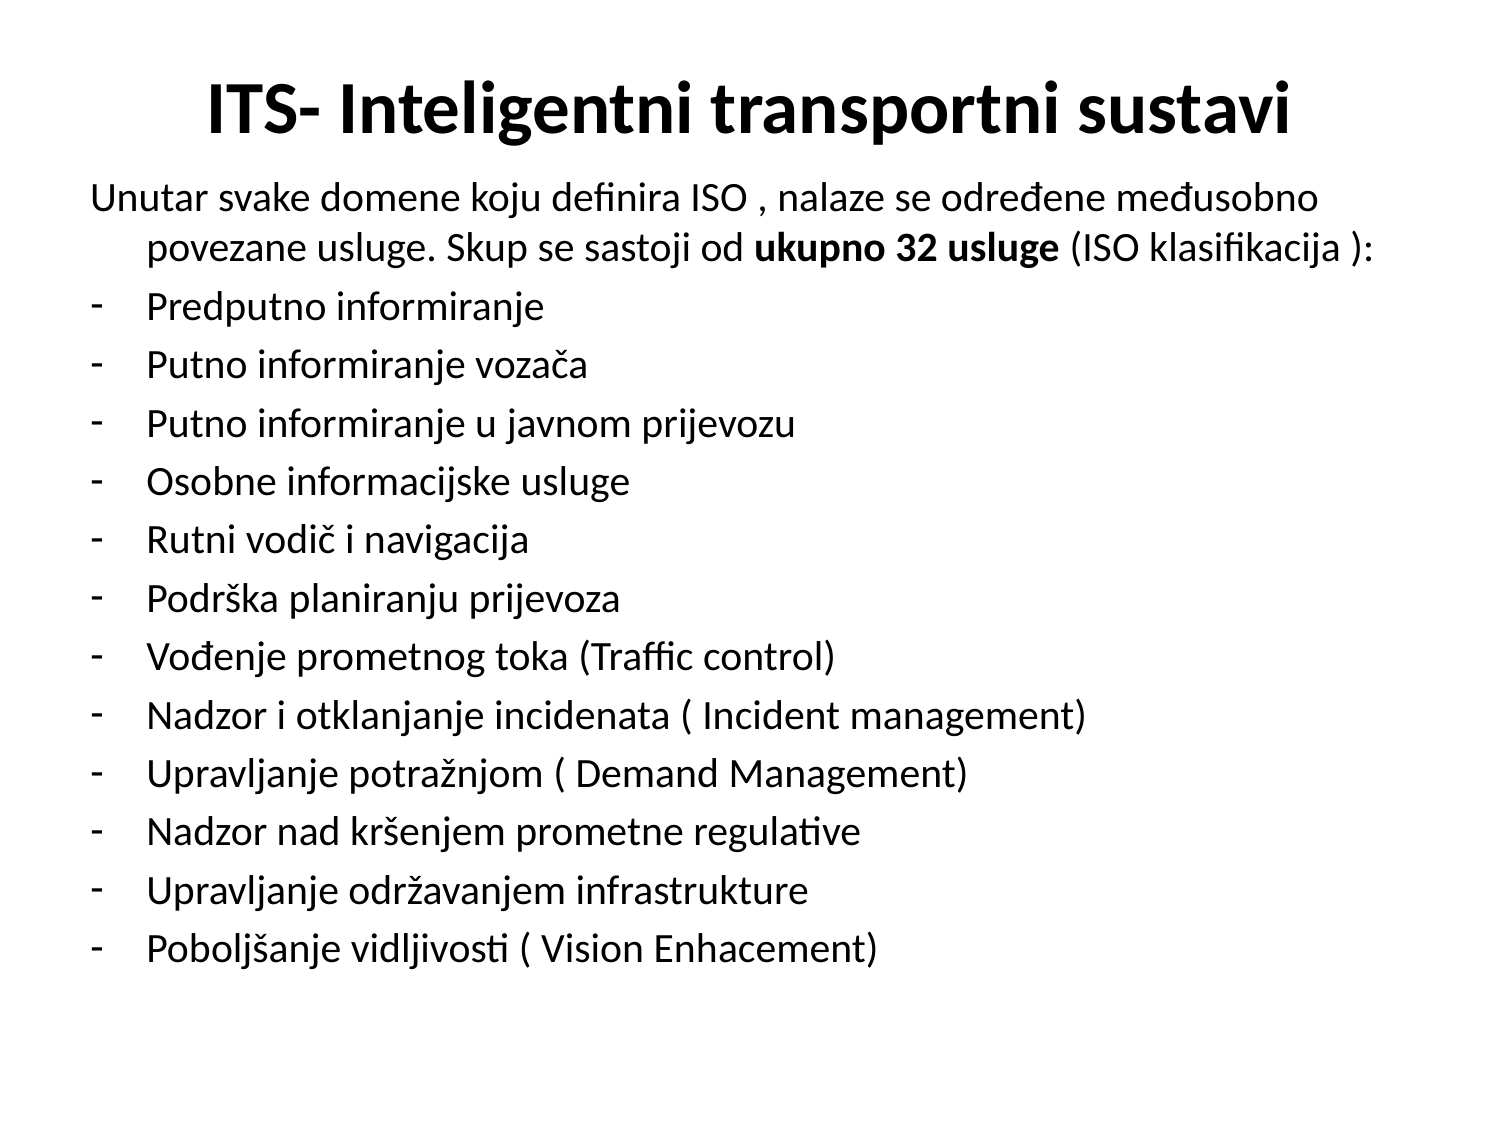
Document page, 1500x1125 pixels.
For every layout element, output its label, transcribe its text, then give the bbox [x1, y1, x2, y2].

list Unutar svake domene koju definira ISO , nalaze se određene međusobno povezane usluge. Skup se sastoji od ukupno 32 usluge (ISO klasifikacija ): Predputno informiranje Putno informiranje vozača Putno informiranje u javnom prijevozu Osobne informacijske usluge Rutni vodič i navigacija Podrška planiranju prijevoza Vođenje prometnog toka (Traffic control) Nadzor i otklanjanje incidenata ( Incident management) Upravljanje potražnjom ( Demand Management) Nadzor nad kršenjem prometne regulative Upravljanje održavanjem infrastrukture Poboljšanje vidljivosti ( Vision Enhacement) [75, 162, 1425, 1005]
title ITS- Inteligentni transportni sustavi [75, 45, 1425, 162]
